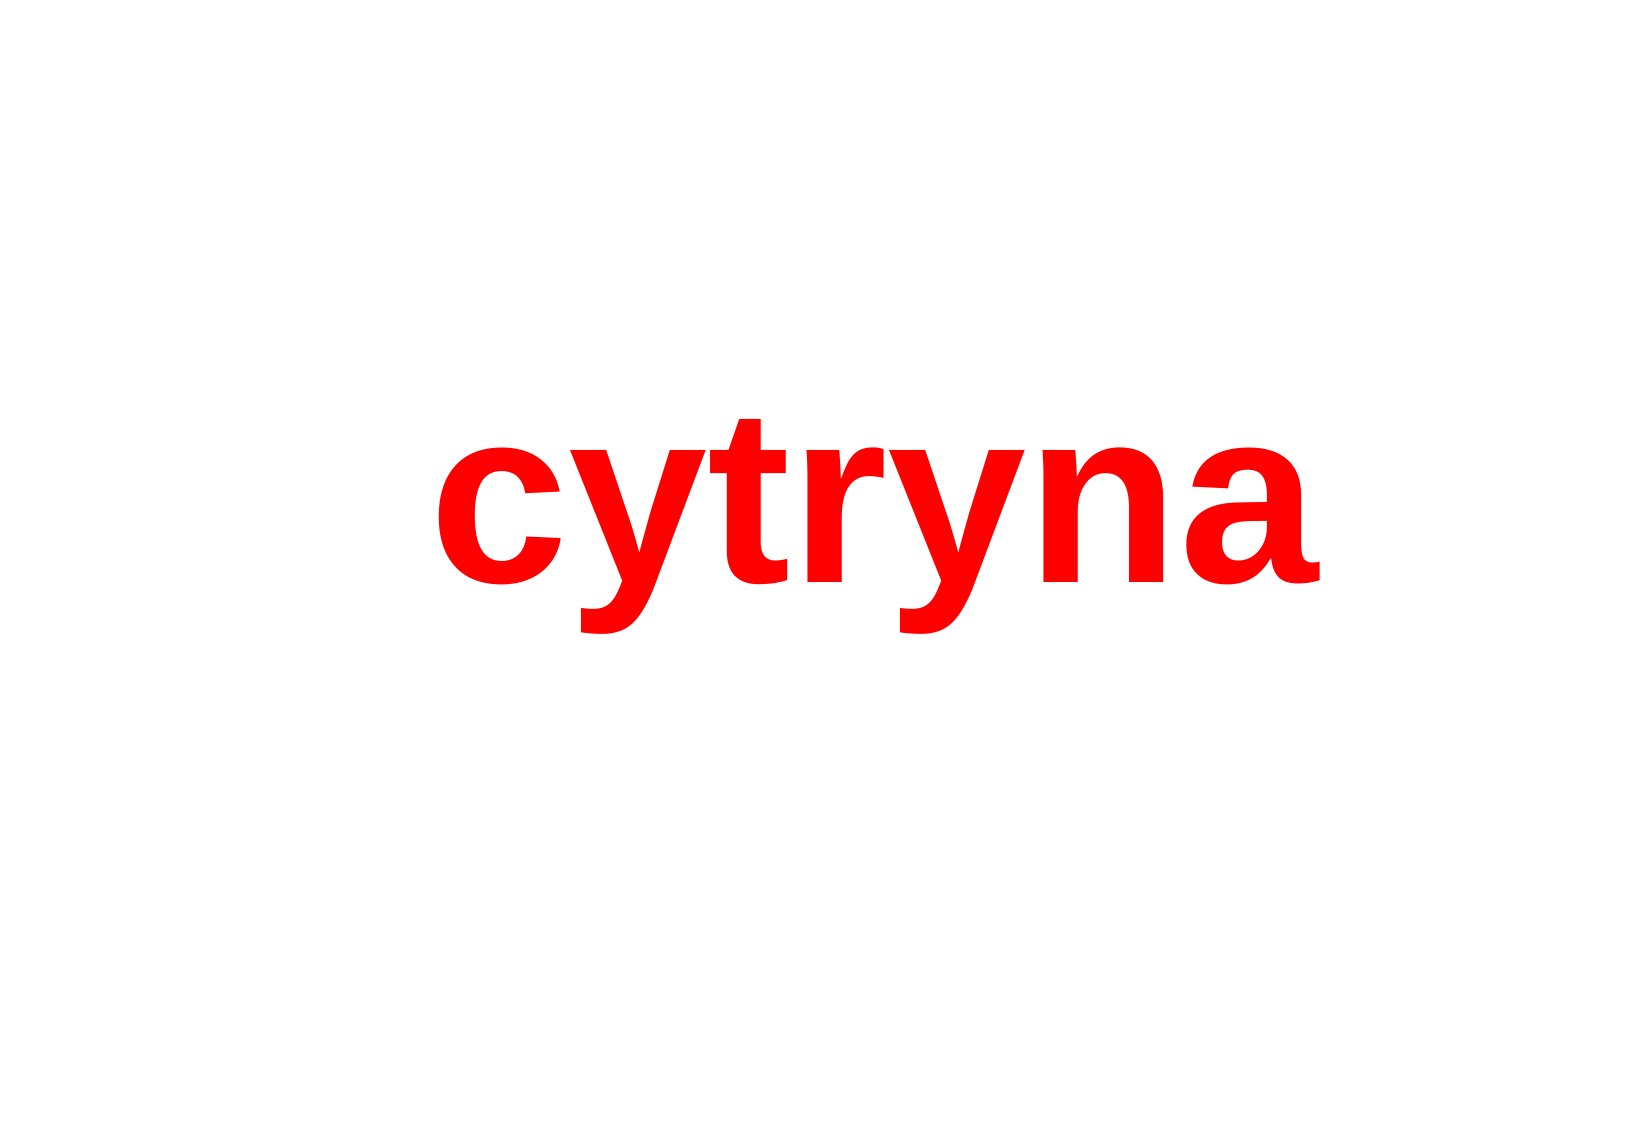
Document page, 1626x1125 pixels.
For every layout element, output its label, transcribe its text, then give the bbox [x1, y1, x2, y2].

text_box cytryna [21, 324, 1625, 800]
